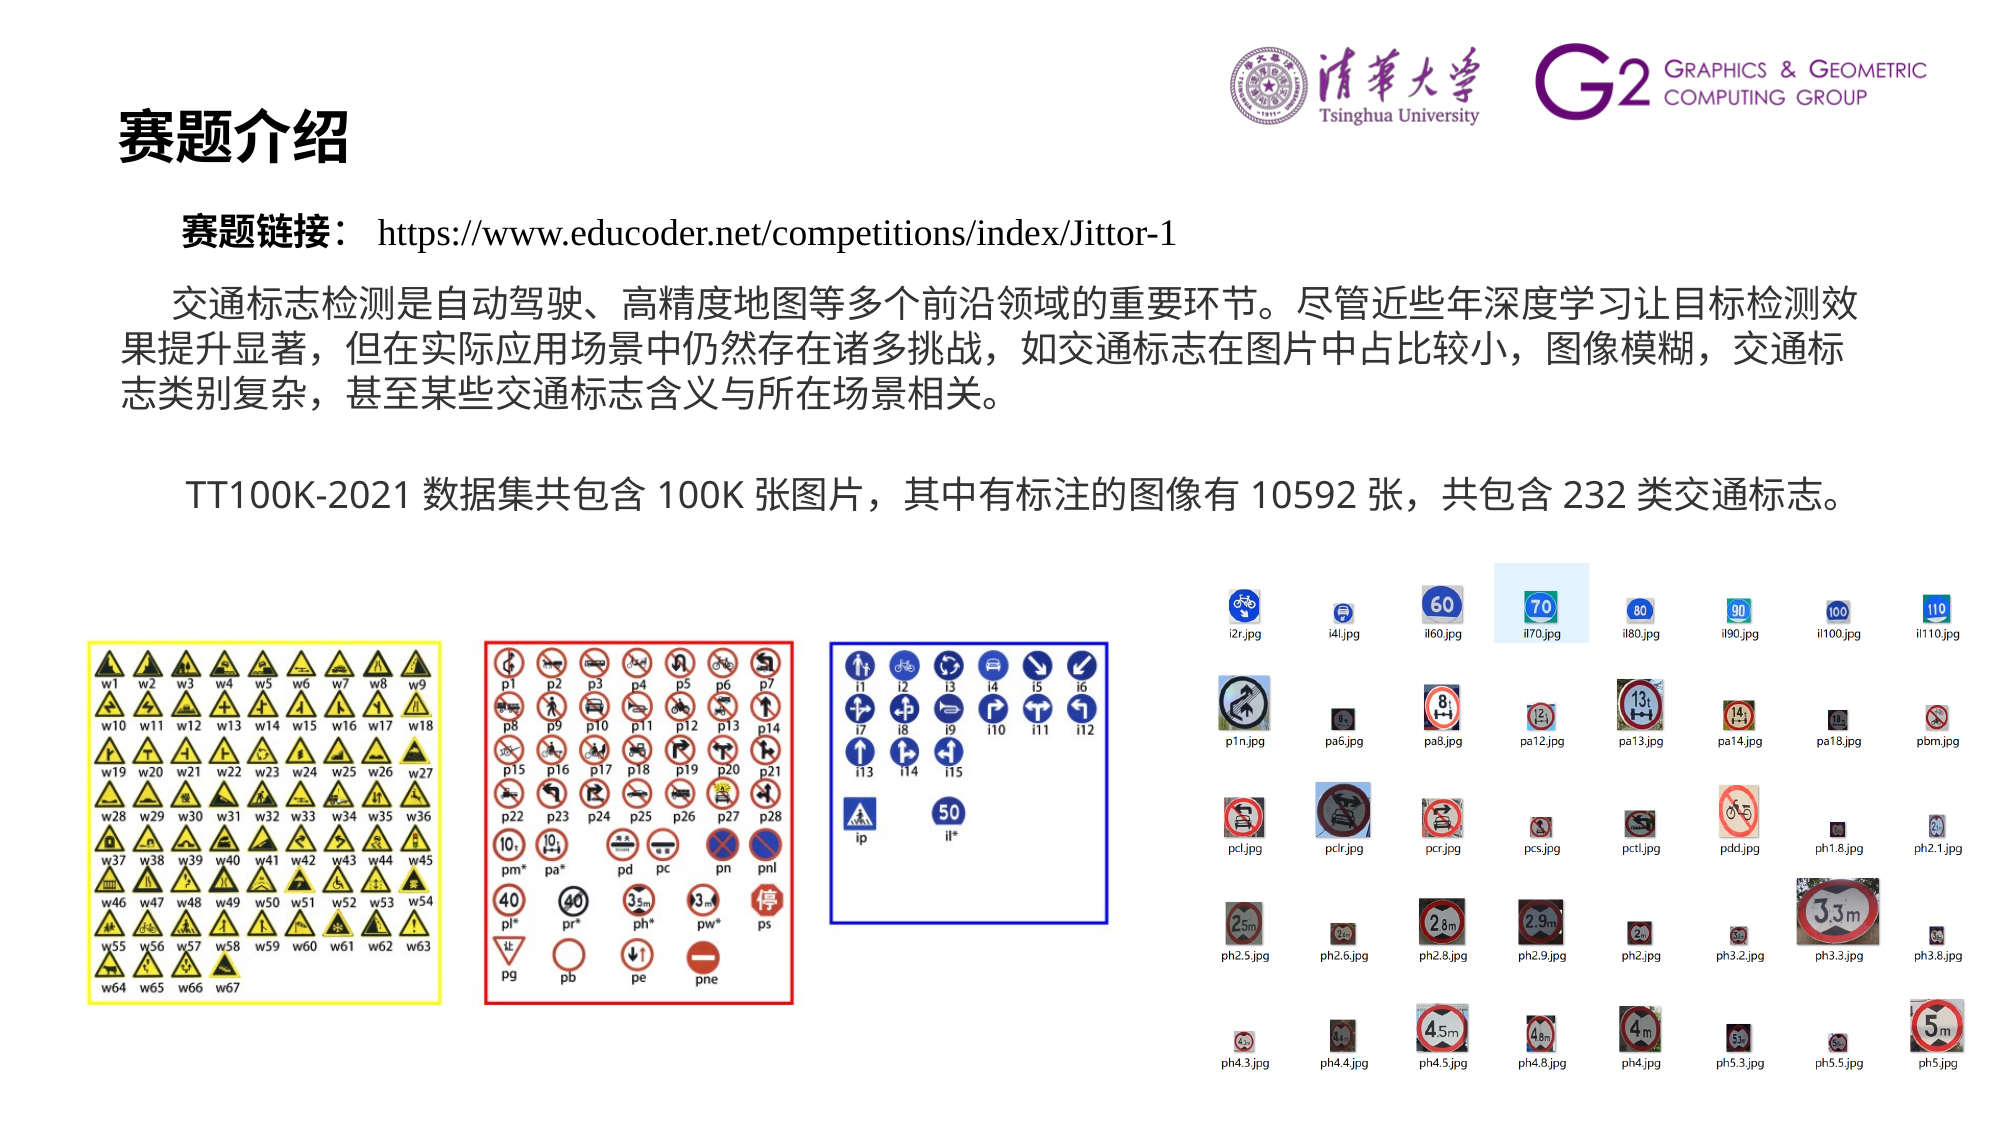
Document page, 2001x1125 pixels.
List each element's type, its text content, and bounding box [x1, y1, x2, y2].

text_box 赛题链接：https://www.educoder.net/competitions/index/Jittor-1 [166, 200, 1492, 261]
picture [1224, 36, 1493, 137]
picture [69, 623, 1137, 1076]
text_box 赛题介绍 [102, 93, 366, 178]
text_box TT100K-2021数据集共包含100K张图片，其中有标注的图像有10592张，共包含232类交通标志。 [170, 463, 1961, 524]
picture [1215, 563, 1988, 1093]
picture [1530, 38, 1928, 140]
text_box 交通标志检测是自动驾驶、高精度地图等多个前沿领域的重要环节。尽管近些年深度学习让目标检测效果提升显著，但在实际应用场景中仍然存在诸多挑战，如交通标志在图片中占比较小，图像模糊，交通标志类别复杂，甚至某些交通标志含义与所在场景相关。 [105, 272, 1874, 423]
